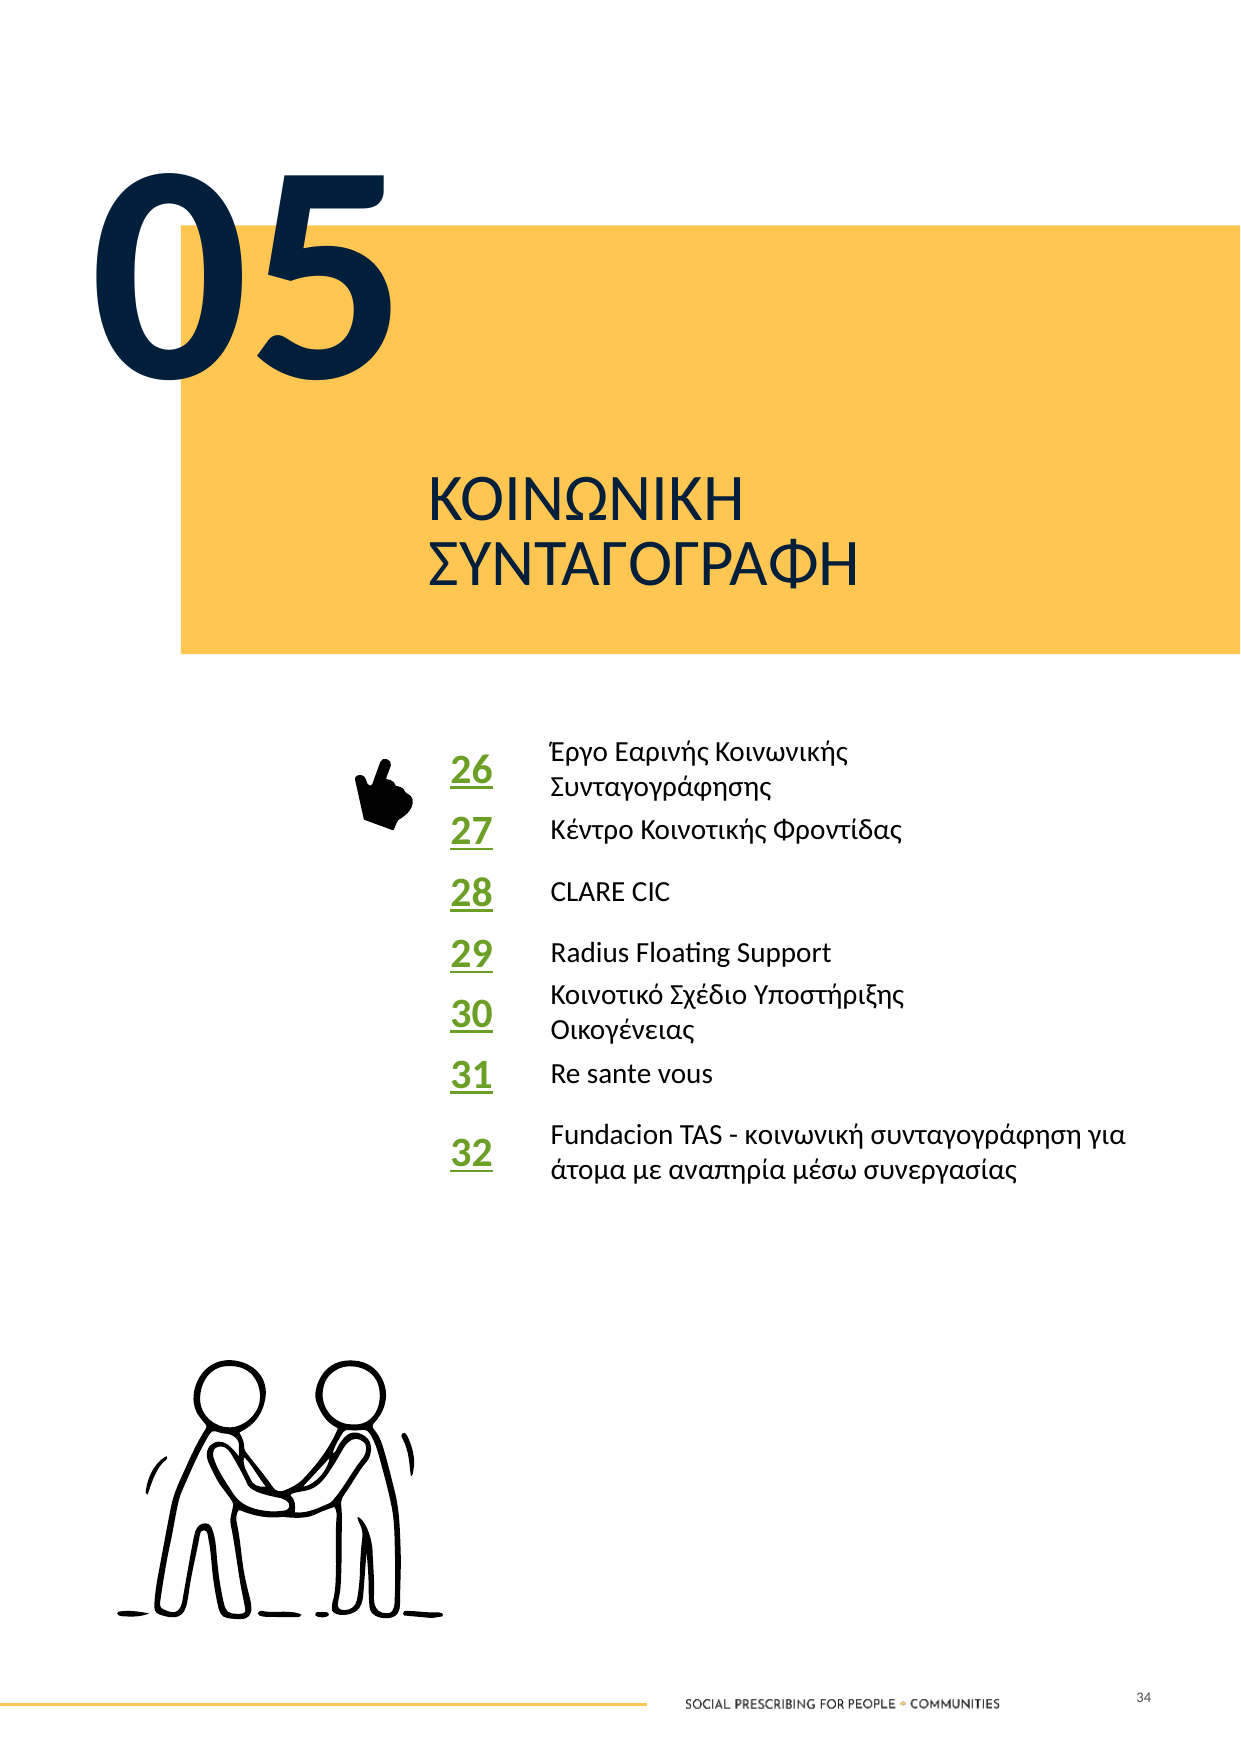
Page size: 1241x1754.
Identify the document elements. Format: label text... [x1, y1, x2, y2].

text_box [258, 295, 390, 380]
list CLARE CIC [535, 861, 1050, 919]
list Κοινοτικό Σχέδιο Υποστήριξης Οικογένειας [535, 981, 1050, 1039]
text_box [180, 295, 241, 379]
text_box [117, 1360, 444, 1620]
list 28 [418, 861, 525, 919]
list Έργο Εαρινής Κοινωνικής Συνταγογράφησης [535, 738, 1050, 796]
slide_number 34 [1003, 1677, 1166, 1717]
text_box [355, 759, 413, 831]
list 32 [418, 1121, 525, 1179]
list Re sante vous [535, 1043, 1050, 1101]
list 26 [418, 738, 525, 796]
list 29 [418, 922, 525, 980]
list 27 [418, 799, 525, 857]
list ΚΟΙΝΩΝΙΚΗ ΣΥΝΤΑΓΟΓΡΑΦΗ [414, 461, 1050, 628]
list Κέντρο Κοινοτικής Φροντίδας [535, 799, 1050, 857]
list Radius Floating Support [535, 922, 1050, 980]
list 05 [75, 58, 815, 295]
list Fundacion TAS - κοινωνική συνταγογράφηση για άτομα με αναπηρία μέσω συνεργασίας [535, 1121, 1210, 1179]
list 31 [418, 1043, 525, 1101]
list 30 [418, 981, 525, 1039]
picture [679, 1695, 1003, 1714]
